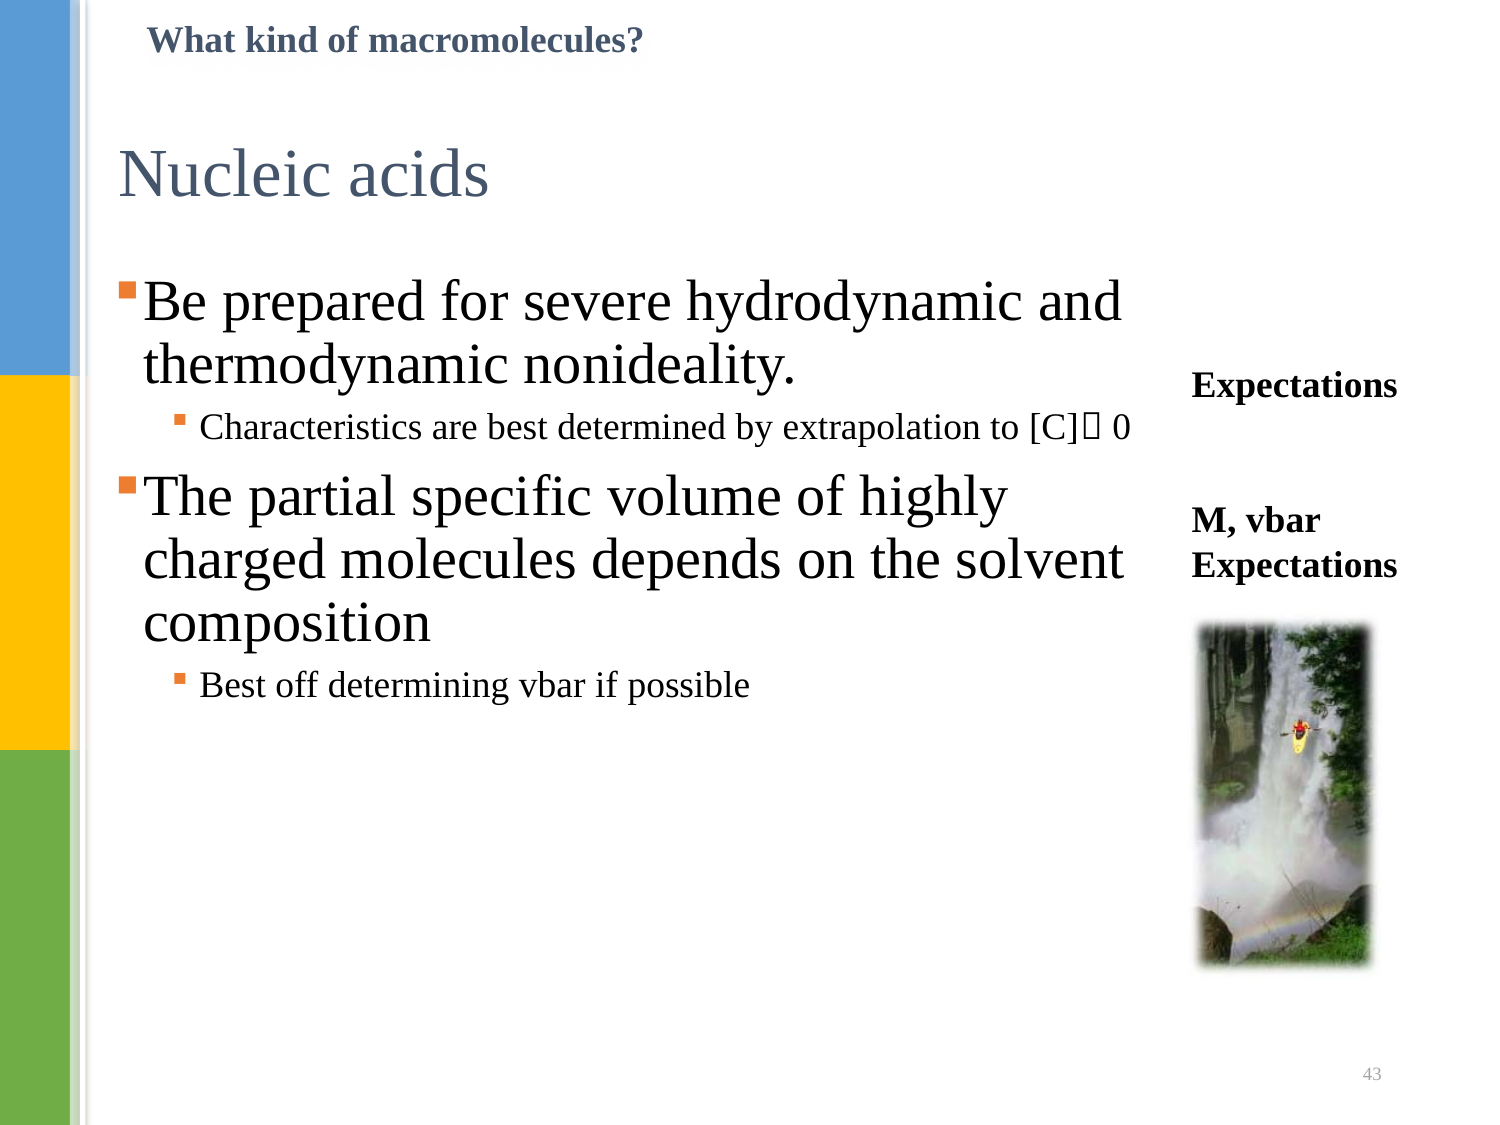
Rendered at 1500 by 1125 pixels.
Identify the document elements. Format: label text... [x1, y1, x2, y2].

slide_number 43 [993, 1042, 1397, 1103]
text_box What kind of macromolecules? [131, 8, 660, 68]
picture [1186, 611, 1386, 982]
text_box M, vbar Expectations [1176, 487, 1413, 593]
text_box Expectations [1176, 352, 1413, 412]
list Be prepared for severe hydrodynamic and thermodynamic nonideality. Characteristics are best determined by extrapolation to [C] 0 The partial specific volume of highly charged molecules depends on the solvent composition Best off determining vbar if possible [99, 262, 1188, 988]
title Nucleic acids [103, 59, 1397, 278]
